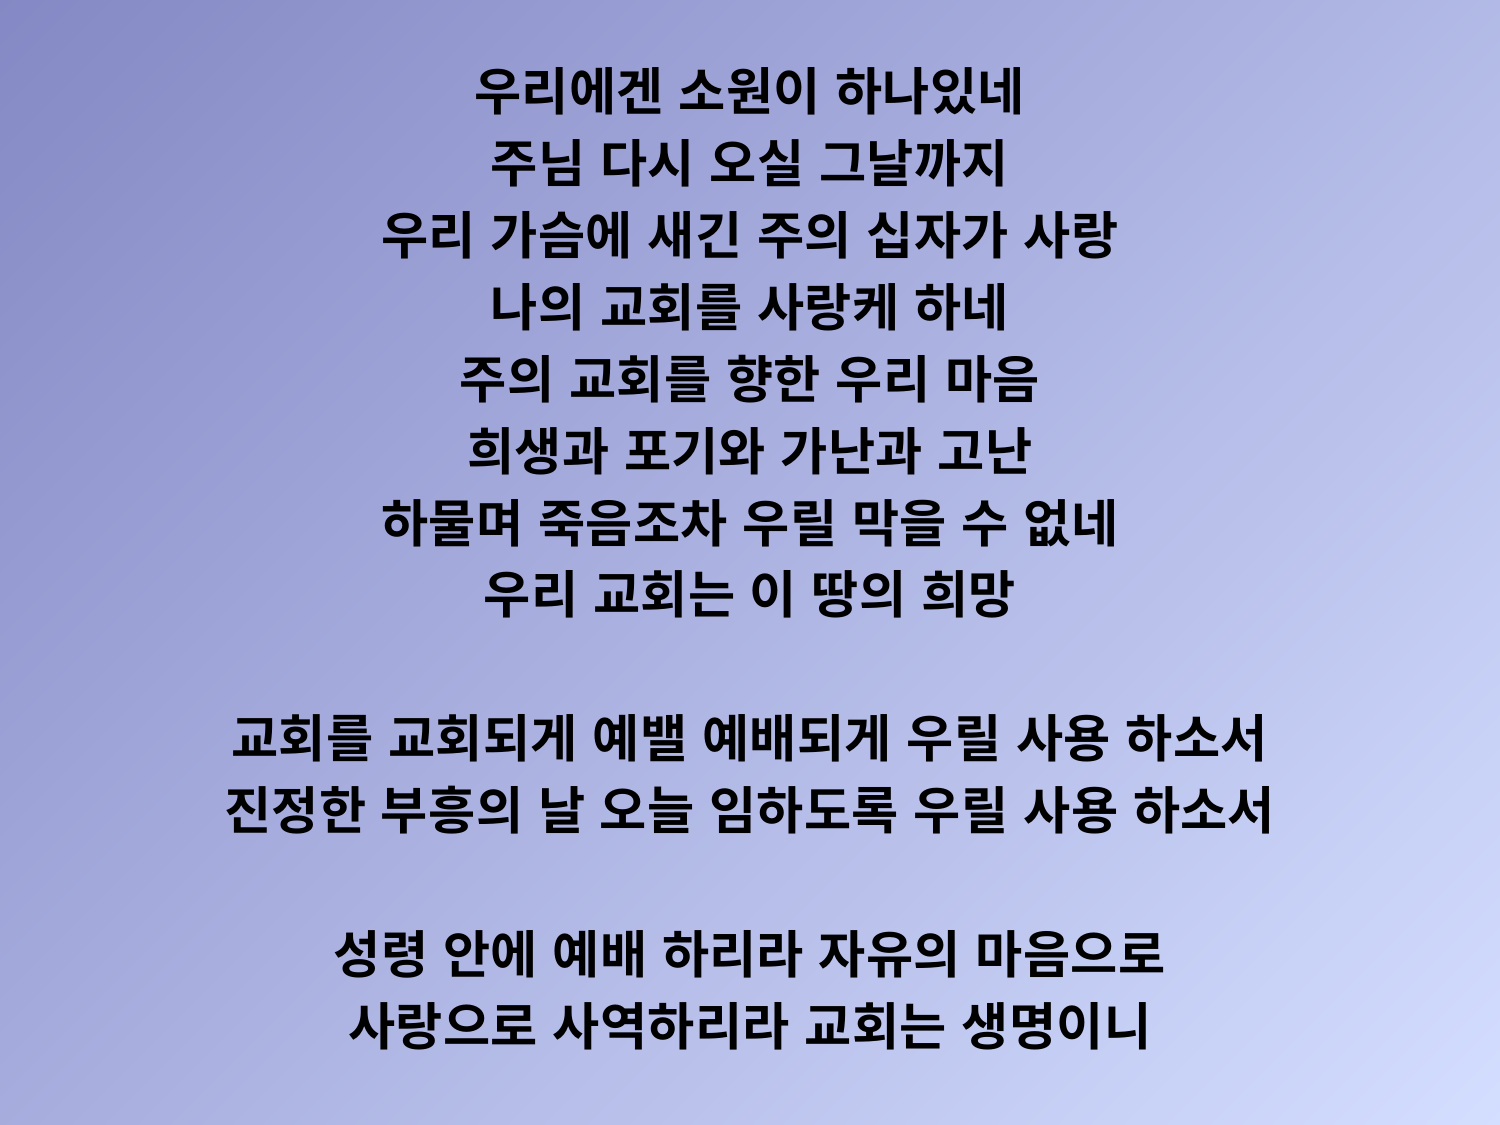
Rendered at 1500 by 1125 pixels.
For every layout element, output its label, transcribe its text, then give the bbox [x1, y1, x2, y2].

subtitle 우리에겐 소원이 하나있네 주님 다시 오실 그날까지 우리 가슴에 새긴 주의 십자가 사랑 나의 교회를 사랑케 하네 주의 교회를 향한 우리 마음 희생과 포기와 가난과 고난 하물며 죽음조차 우릴 막을 수 없네 우리 교회는 이 땅의 희망 교회를 교회되게 예밸 예배되게 우릴 사용 하소서 진정한 부흥의 날 오늘 임하도록 우릴 사용 하소서 성령 안에 예배 하리라 자유의 마음으로 사랑으로 사역하리라 교회는 생명이니 [0, 0, 1500, 1125]
